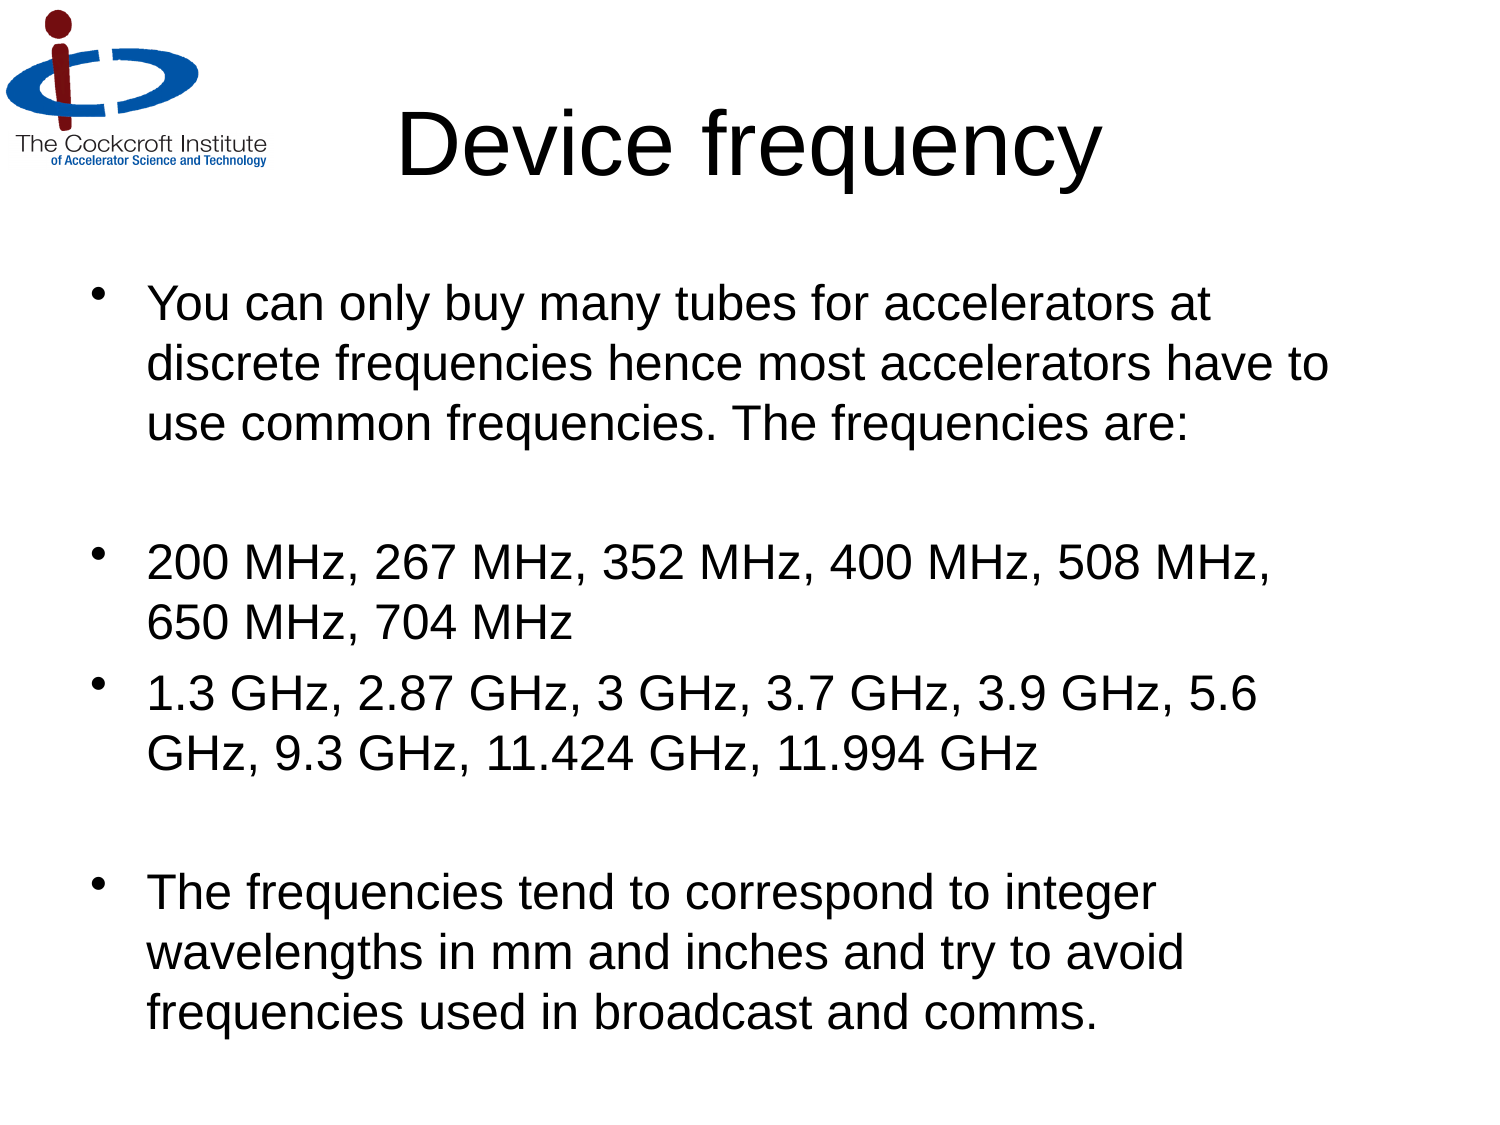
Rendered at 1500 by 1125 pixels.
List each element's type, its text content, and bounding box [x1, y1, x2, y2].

picture [5, 7, 199, 132]
title Device frequency [75, 45, 1425, 233]
list You can only buy many tubes for accelerators at discrete frequencies hence most accelerators have to use common frequencies. The frequencies are: 200 MHz, 267 MHz, 352 MHz, 400 MHz, 508 MHz, 650 MHz, 704 MHz 1.3 GHz, 2.87 GHz, 3 GHz, 3.7 GHz, 3.9 GHz, 5.6 GHz, 9.3 GHz, 11.424 GHz, 11.994 GHz The frequencies tend to correspond to integer wavelengths in mm and inches and try to avoid frequencies used in broadcast and comms. [75, 262, 1353, 1005]
